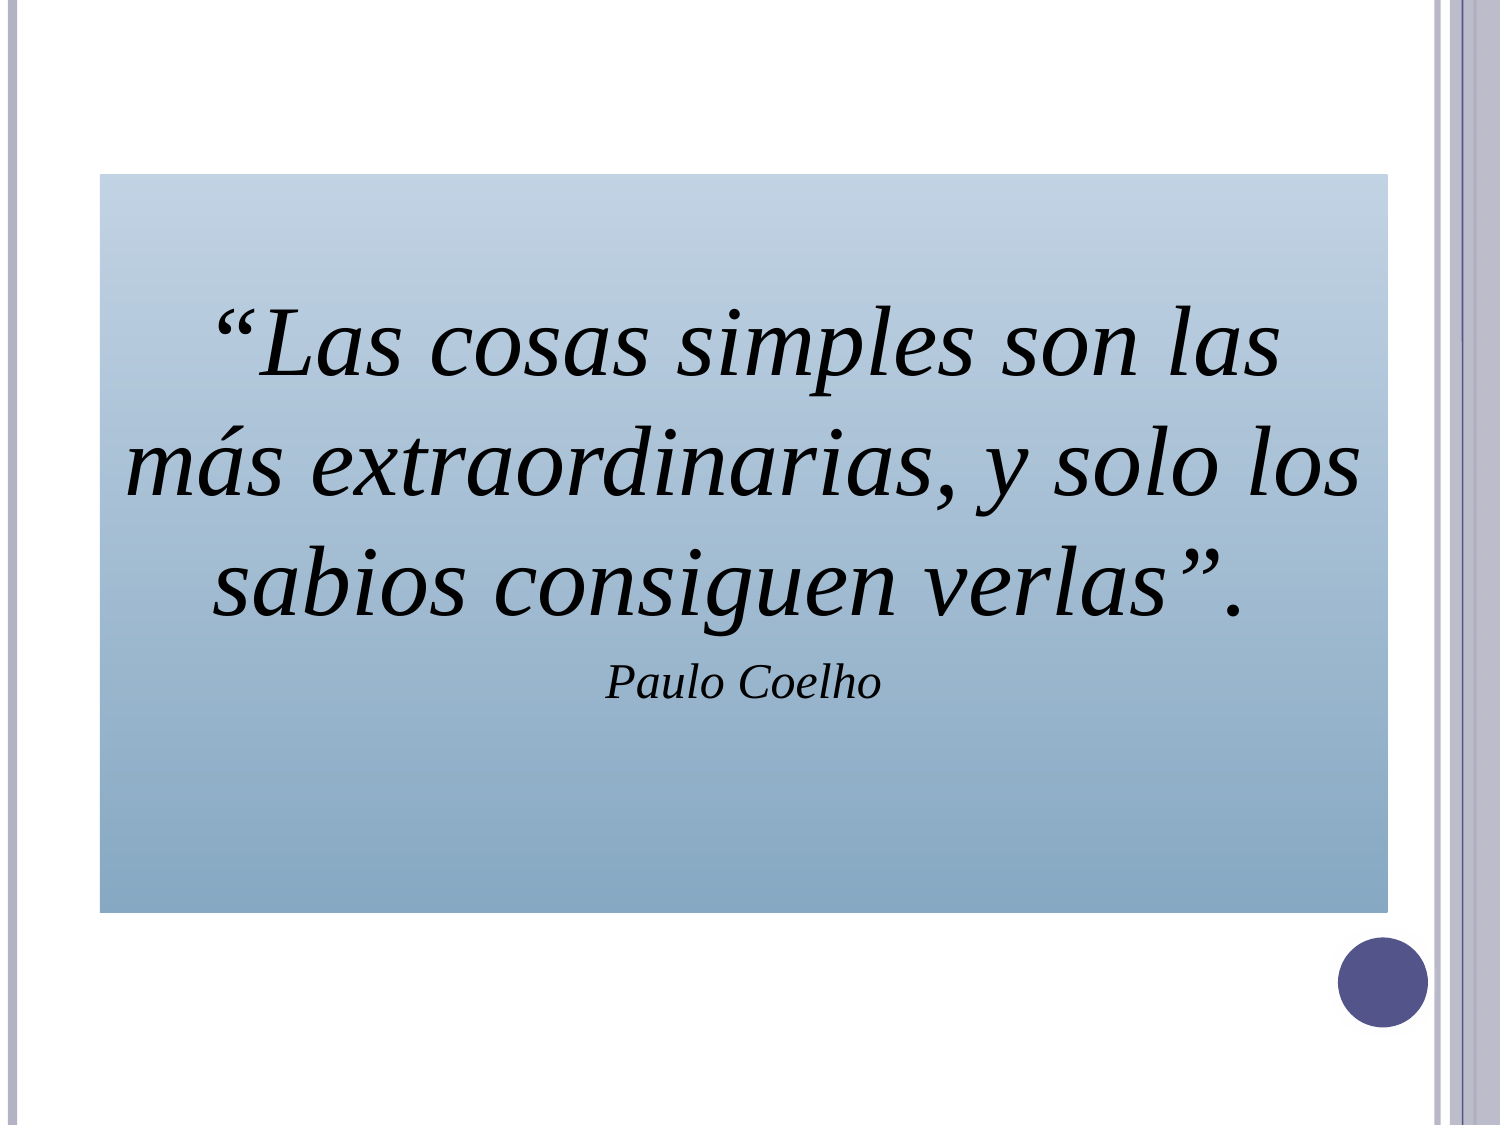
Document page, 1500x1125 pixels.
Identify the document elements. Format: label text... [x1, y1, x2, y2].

list “Las cosas simples son las más extraordinarias, y solo los sabios consiguen verlas”. Paulo Coelho [99, 174, 1388, 913]
